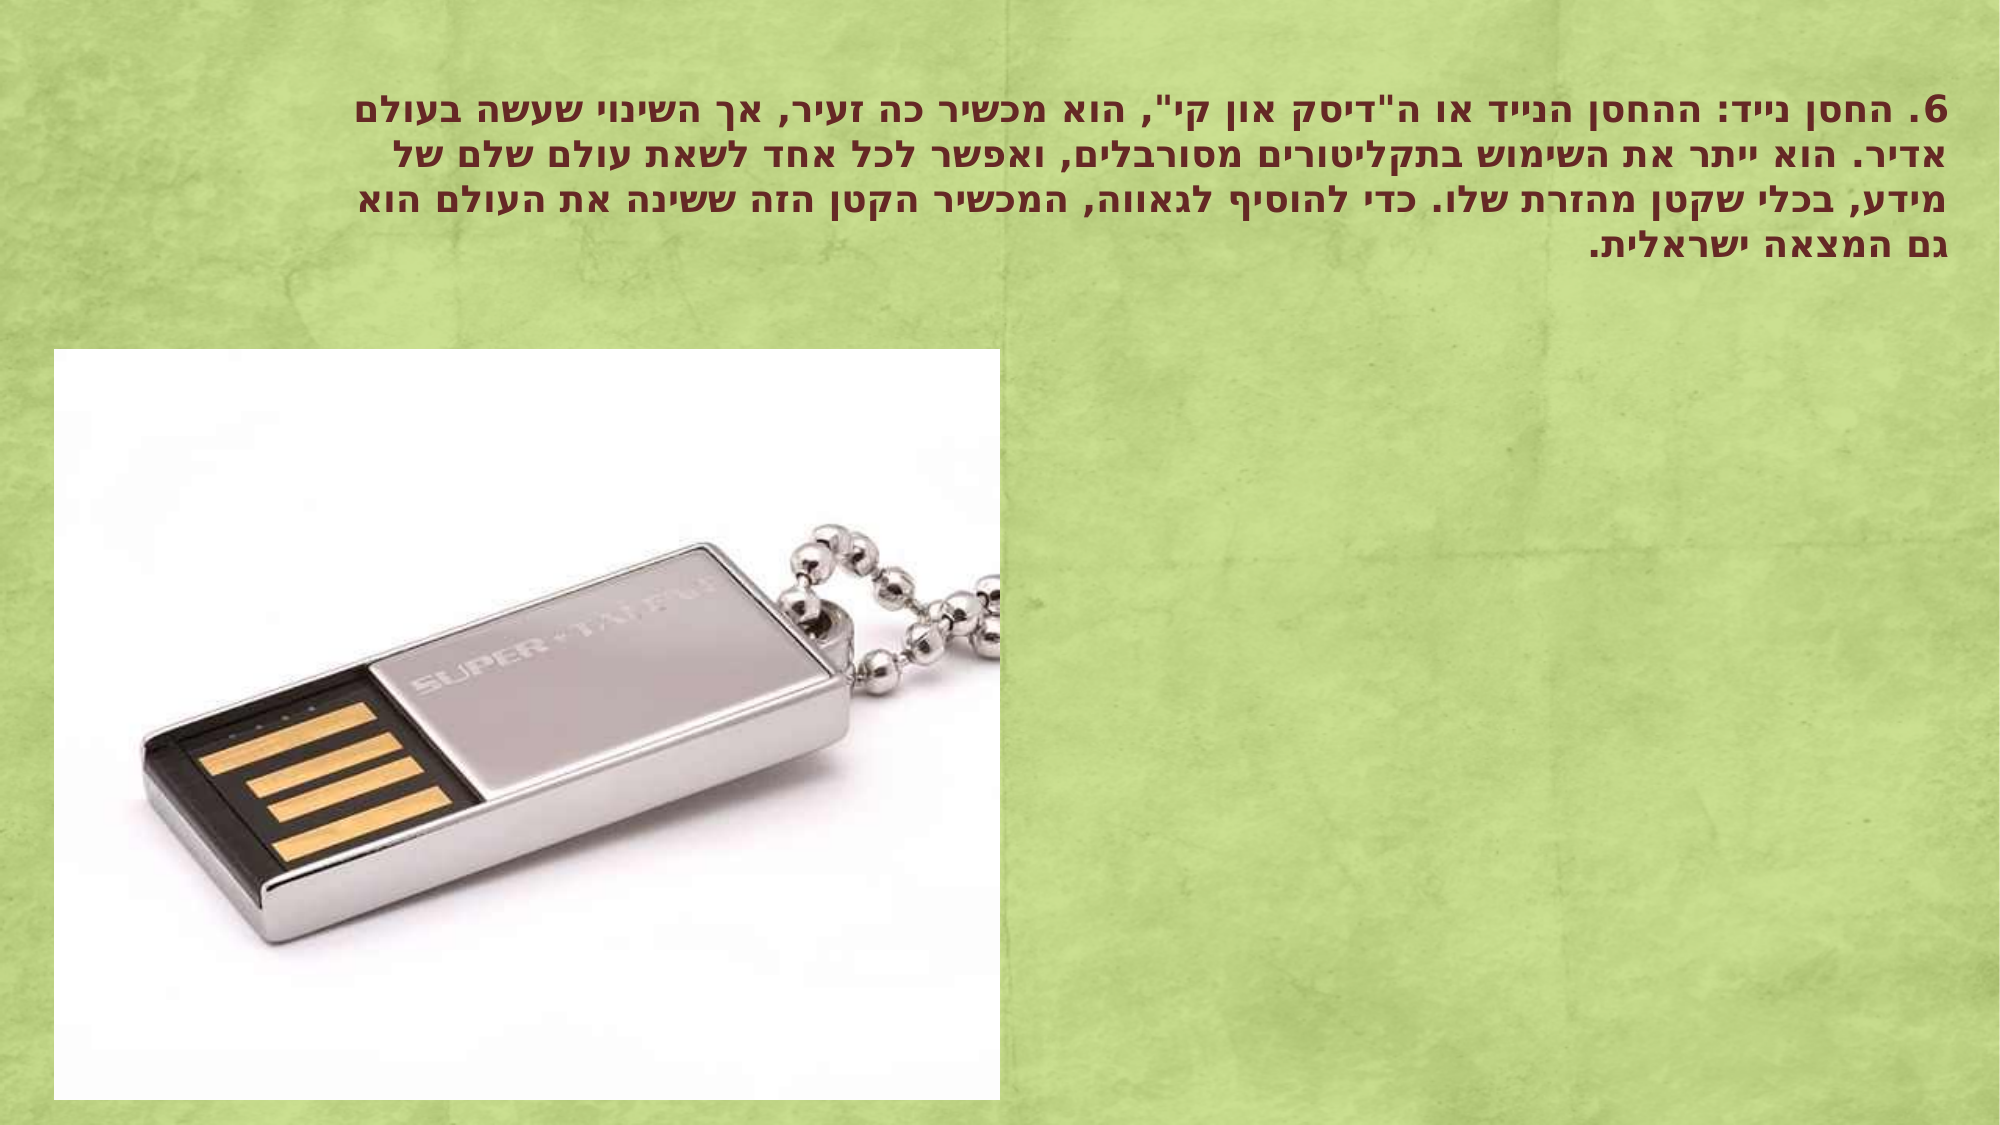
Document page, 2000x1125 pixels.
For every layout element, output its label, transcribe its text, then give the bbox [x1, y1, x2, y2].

picture [54, 349, 1001, 1100]
text_box 6. החסן נייד: ההחסן הנייד או ה"דיסק און קי", הוא מכשיר כה זעיר, אך השינוי שעשה בעולם אדיר. הוא ייתר את השימוש בתקליטורים מסורבלים, ואפשר לכל אחד לשאת עולם שלם של מידע, בכלי שקטן מהזרת שלו. כדי להוסיף לגאווה, המכשיר הקטן הזה ששינה את העולם הוא גם המצאה ישראלית. [290, 78, 1964, 273]
